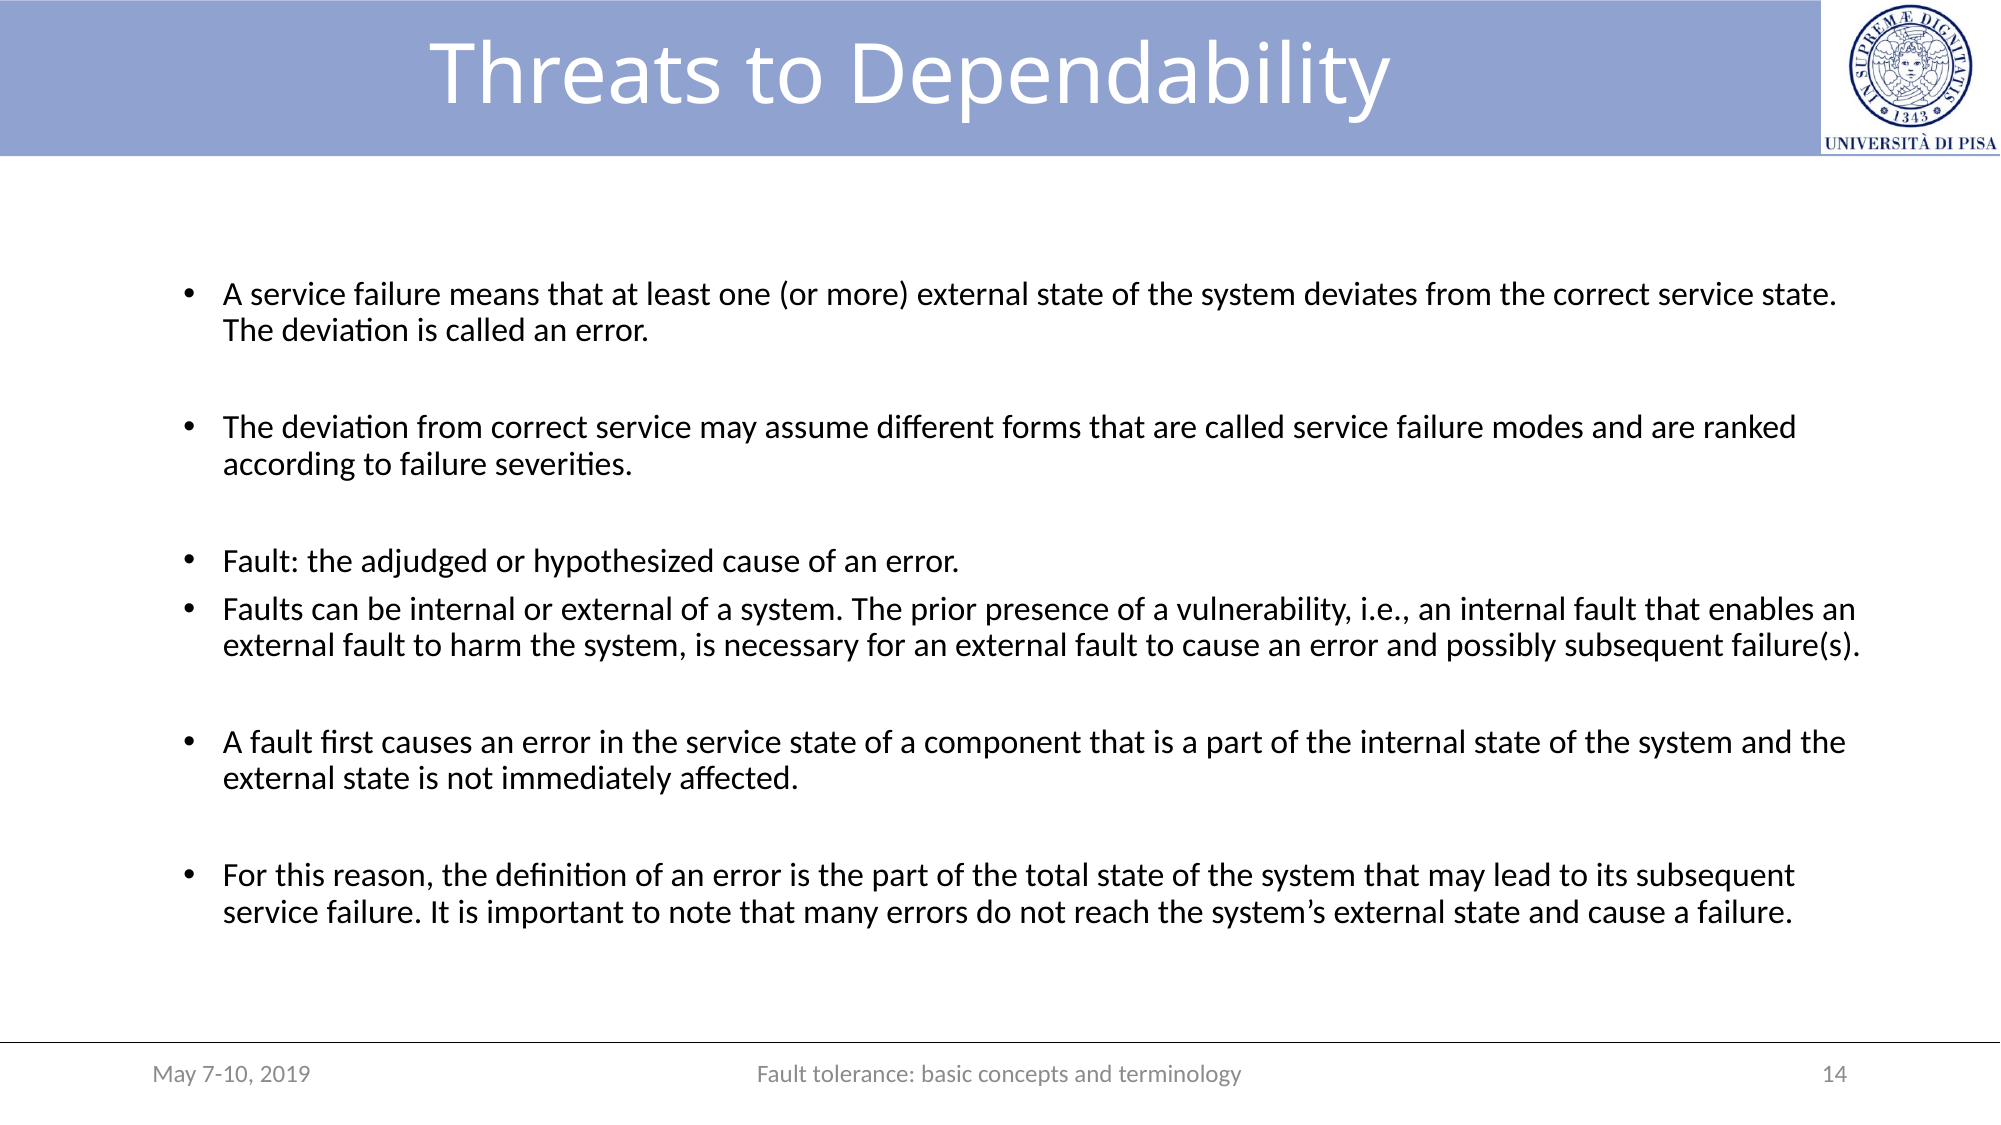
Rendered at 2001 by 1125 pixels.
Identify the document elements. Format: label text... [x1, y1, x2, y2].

footer Fault tolerance: basic concepts and terminology [662, 1042, 1338, 1103]
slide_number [137, 1042, 588, 1103]
slide_number 14 [1412, 1042, 1863, 1103]
title Threats to Dependability [0, 0, 1822, 154]
list A service failure means that at least one (or more) external state of the system deviates from the correct service state. The deviation is called an error. The deviation from correct service may assume different forms that are called service failure modes and are ranked according to failure severities. Fault: the adjudged or hypothesized cause of an error. Faults can be internal or external of a system. The prior presence of a vulnerability, i.e., an internal fault that enables an external fault to harm the system, is necessary for an external fault to cause an error and possibly subsequent failure(s). A fault first causes an error in the service state of a component that is a part of the internal state of the system and the external state is not immediately affected. For this reason, the definition of an error is the part of the total state of the system that may lead to its subsequent service failure. It is important to note that many errors do not reach the system’s external state and cause a failure. [168, 268, 1894, 983]
picture [1822, 0, 2000, 154]
